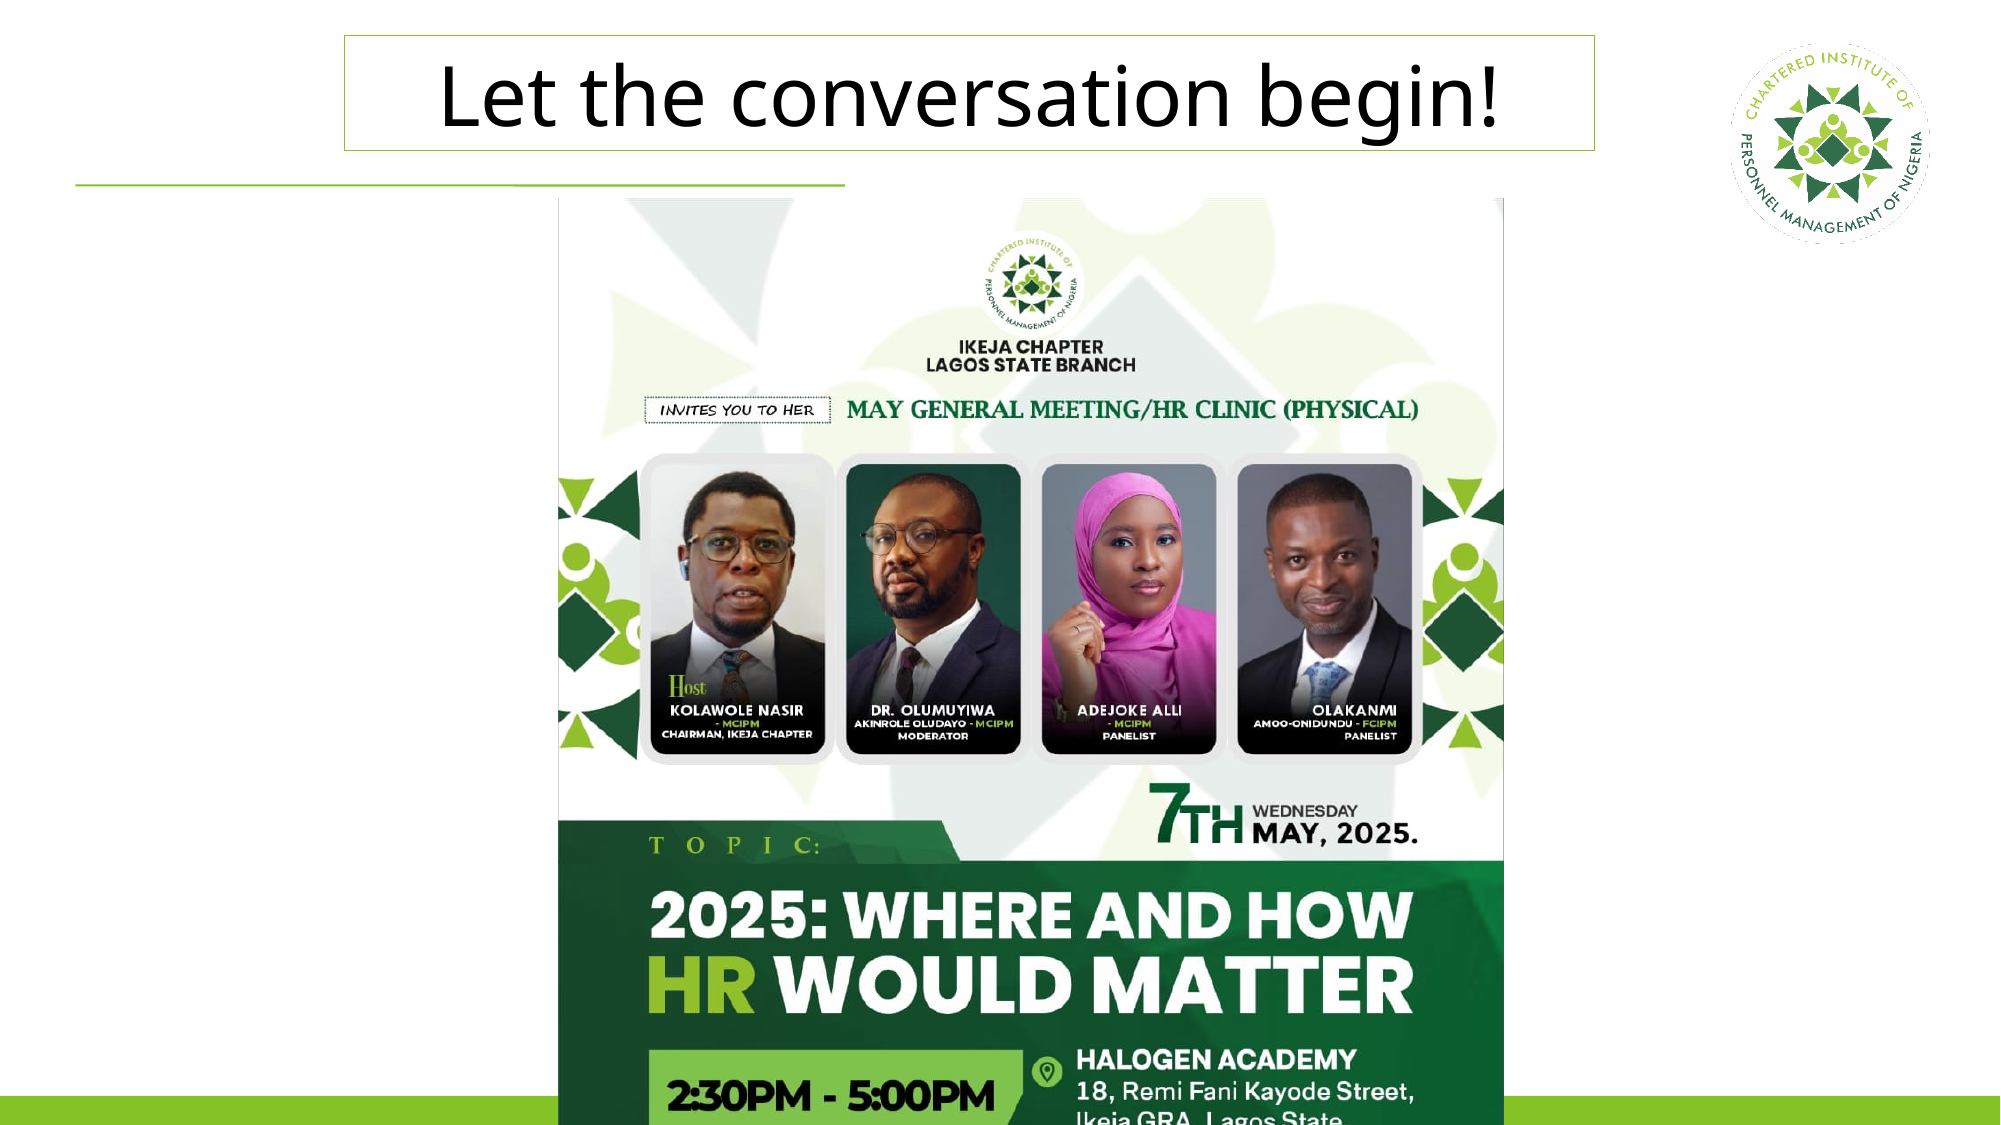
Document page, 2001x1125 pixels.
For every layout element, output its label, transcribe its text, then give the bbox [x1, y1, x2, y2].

picture [557, 197, 1506, 1125]
picture [1729, 42, 1930, 244]
text_box Let the conversation begin! [344, 35, 1595, 151]
